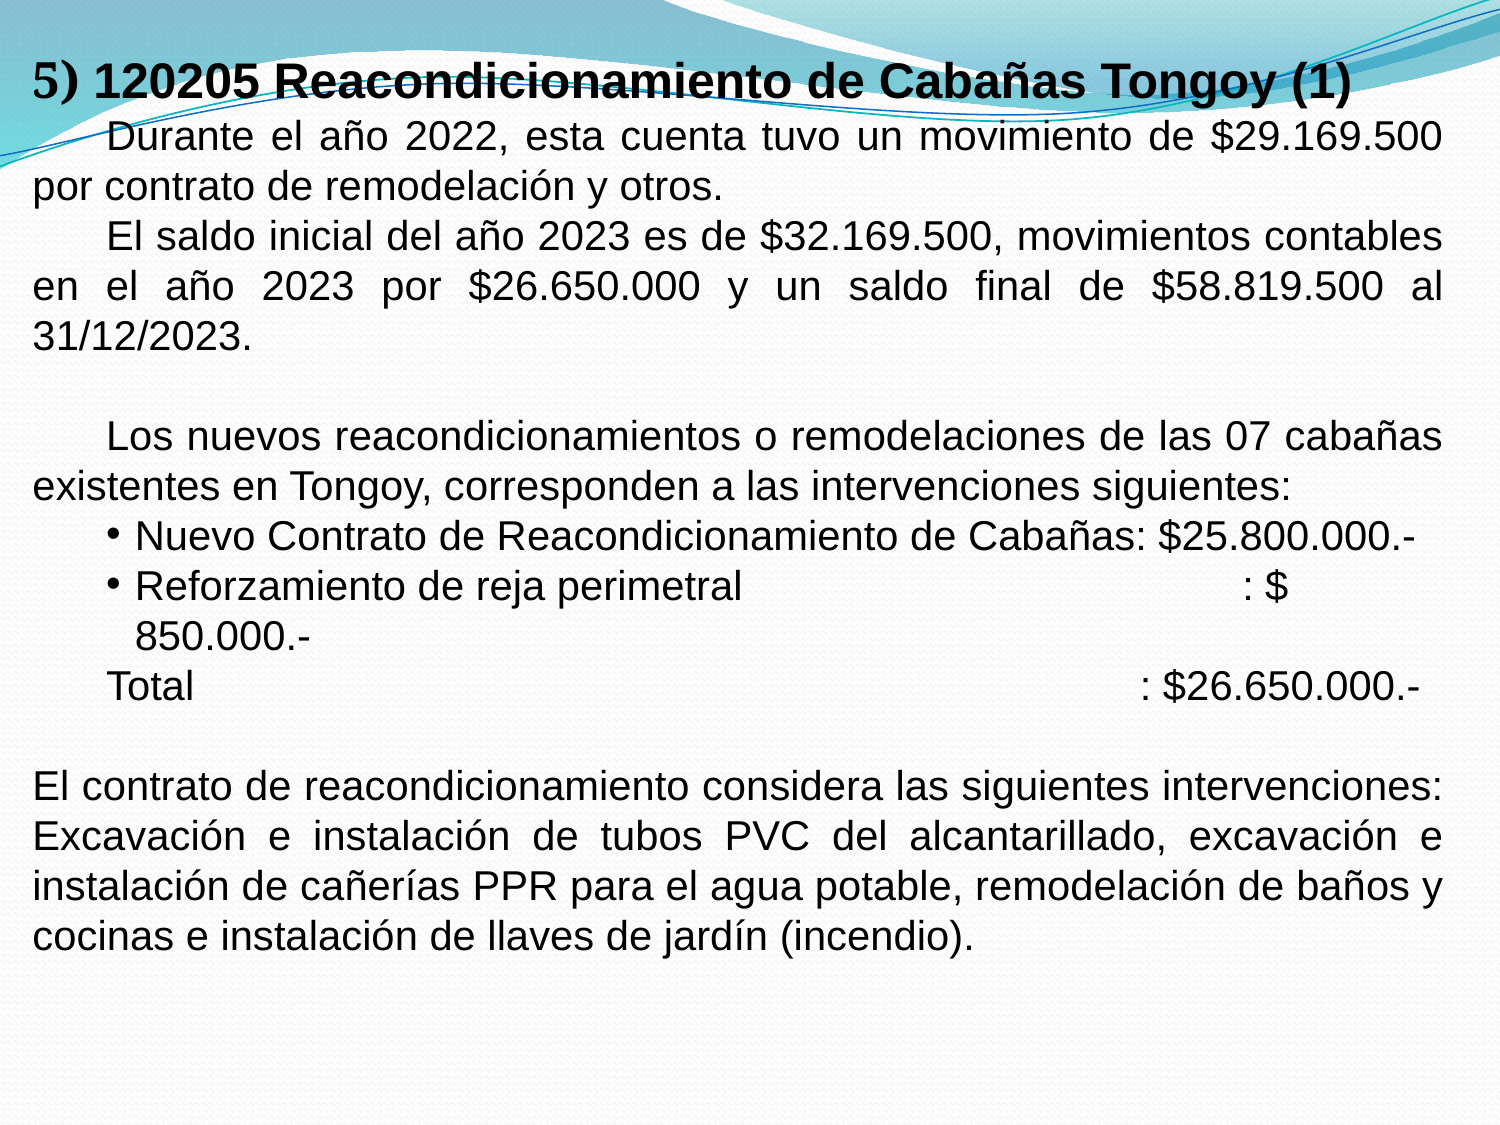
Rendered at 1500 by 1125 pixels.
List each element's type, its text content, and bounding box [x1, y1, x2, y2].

text_box 5) 120205 Reacondicionamiento de Cabañas Tongoy (1) Durante el año 2022, esta cuenta tuvo un movimiento de $29.169.500 por contrato de remodelación y otros. El saldo inicial del año 2023 es de $32.169.500, movimientos contables en el año 2023 por $26.650.000 y un saldo final de $58.819.500 al 31/12/2023. Los nuevos reacondicionamientos o remodelaciones de las 07 cabañas existentes en Tongoy, corresponden a las intervenciones siguientes: Nuevo Contrato de Reacondicionamiento de Cabañas: $25.800.000.- Reforzamiento de reja perimetral : $ 850.000.- Total : $26.650.000.- El contrato de reacondicionamiento considera las siguientes intervenciones: Excavación e instalación de tubos PVC del alcantarillado, excavación e instalación de cañerías PPR para el agua potable, remodelación de baños y cocinas e instalación de llaves de jardín (incendio). [17, 41, 1459, 1017]
